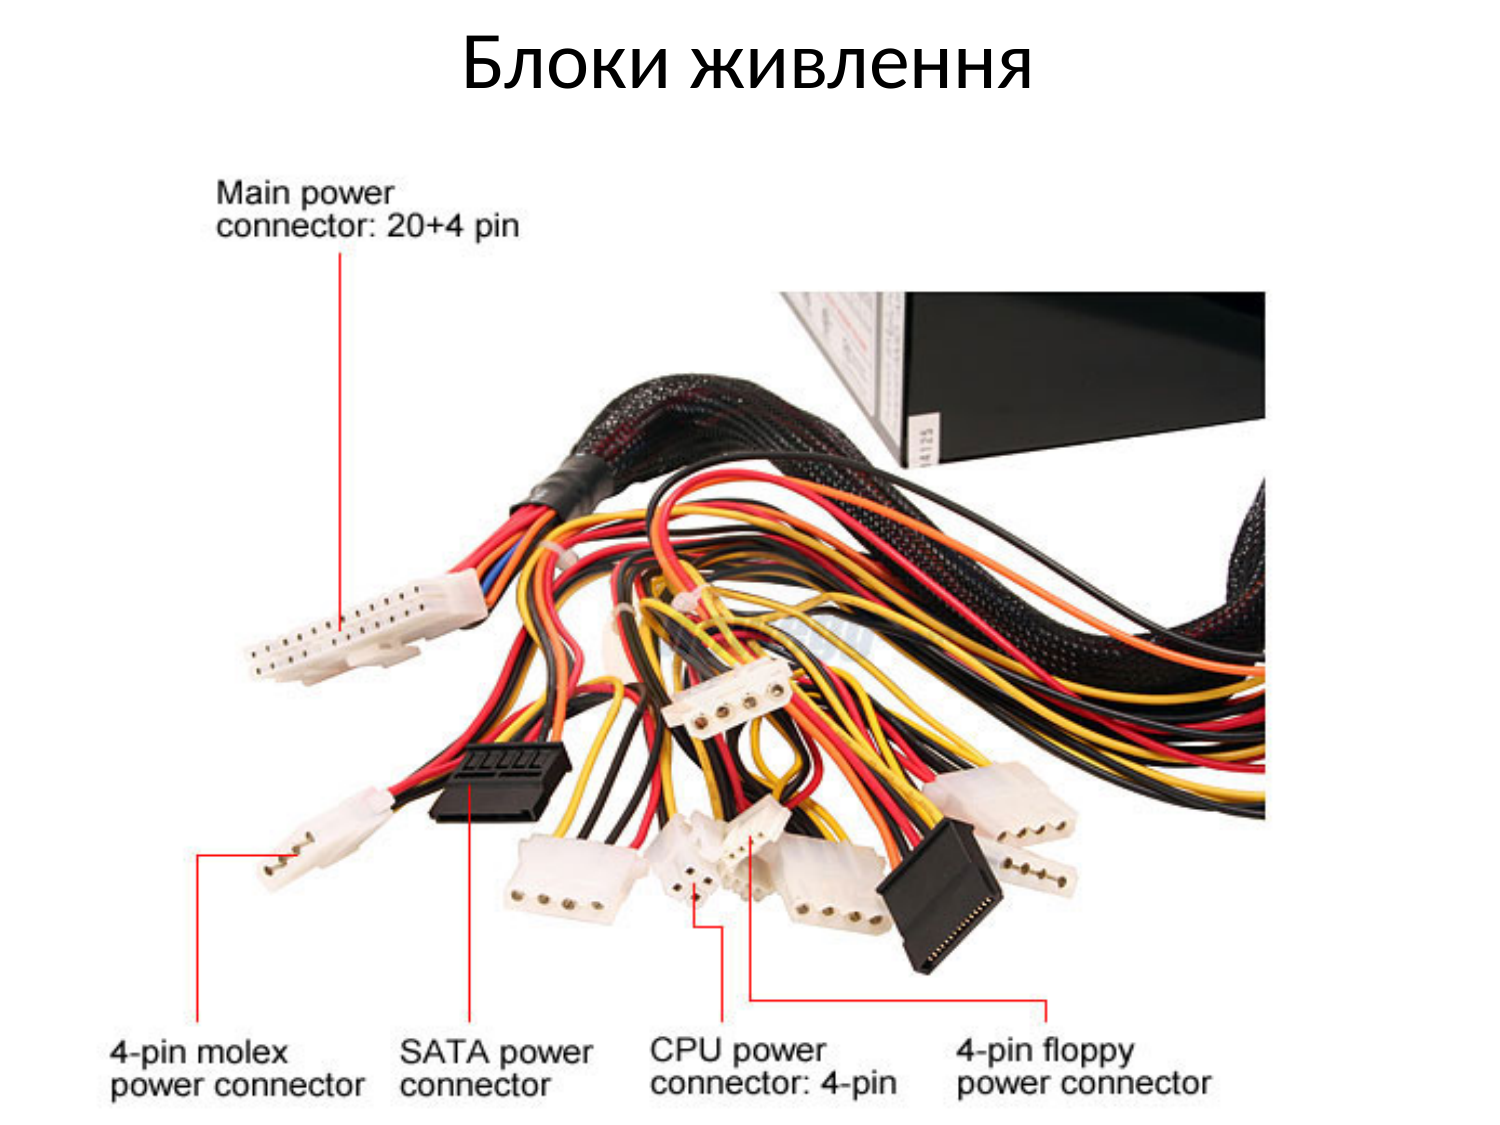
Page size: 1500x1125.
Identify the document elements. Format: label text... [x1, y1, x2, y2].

title Блоки живлення [73, 0, 1424, 112]
picture [63, 143, 1445, 1125]
